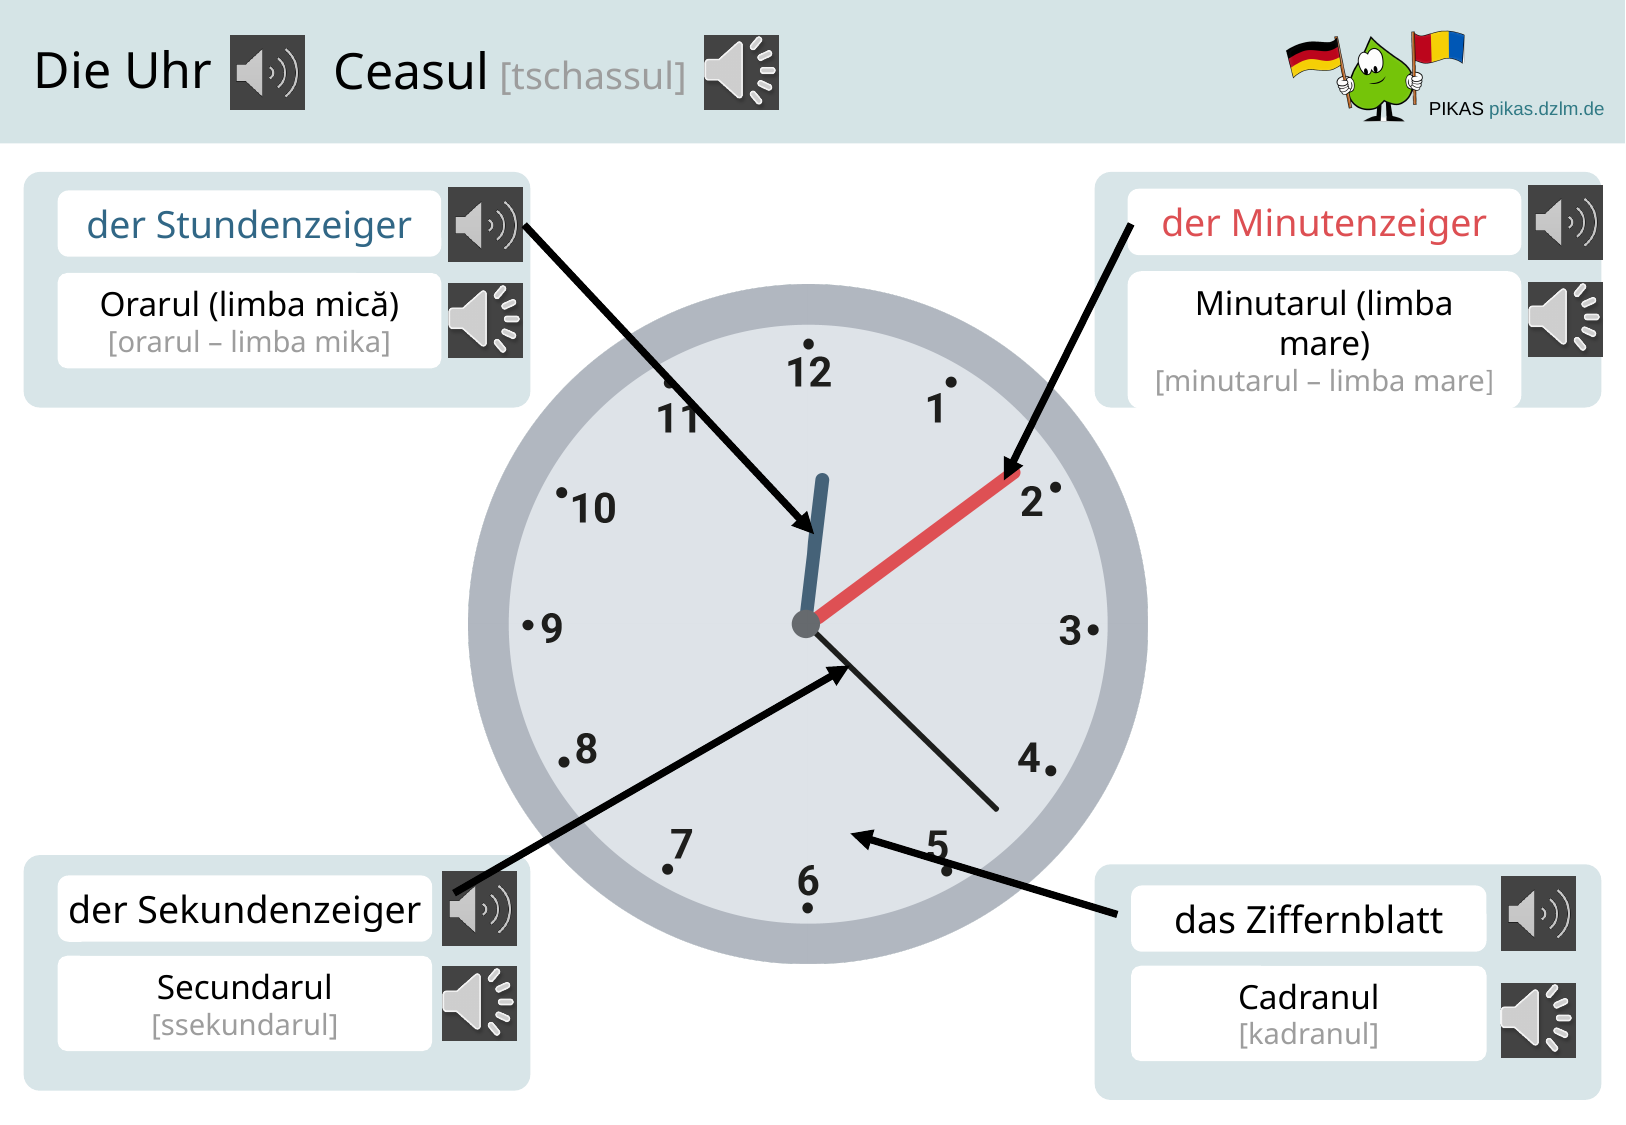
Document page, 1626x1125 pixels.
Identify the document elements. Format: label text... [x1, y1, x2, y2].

picture [441, 282, 1148, 964]
text_box das Ziffernblatt [1148, 885, 1487, 952]
text_box Orarul (limba mică) [orarul – limba mika] [57, 272, 442, 369]
text_box Minutarul (limba mare) [minutarul – limba mare] [1132, 271, 1522, 409]
text_box der Sekundenzeiger [57, 875, 433, 942]
picture [1527, 280, 1604, 358]
picture [1285, 30, 1465, 122]
text_box [22, 170, 532, 409]
picture [441, 965, 519, 1043]
text_box der Stundenzeiger [57, 190, 442, 257]
text_box [1093, 170, 1603, 409]
text_box Cadranul [kadranul] [1131, 965, 1487, 1062]
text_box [524, 224, 815, 535]
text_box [1003, 223, 1132, 481]
text_box [1093, 863, 1603, 1101]
picture [447, 186, 525, 264]
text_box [453, 665, 850, 894]
picture [228, 34, 306, 111]
picture [1500, 875, 1578, 952]
text_box Secundarul [ssekundarul] [57, 955, 433, 1052]
text_box [22, 854, 532, 1092]
text_box der Minutenzeiger [1127, 188, 1522, 256]
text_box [850, 833, 1118, 915]
text_box Die Uhr [23, 23, 323, 114]
text_box Ceasul [tschassul] [323, 23, 910, 115]
picture [1499, 982, 1577, 1059]
picture [1527, 183, 1604, 261]
picture [703, 34, 781, 111]
